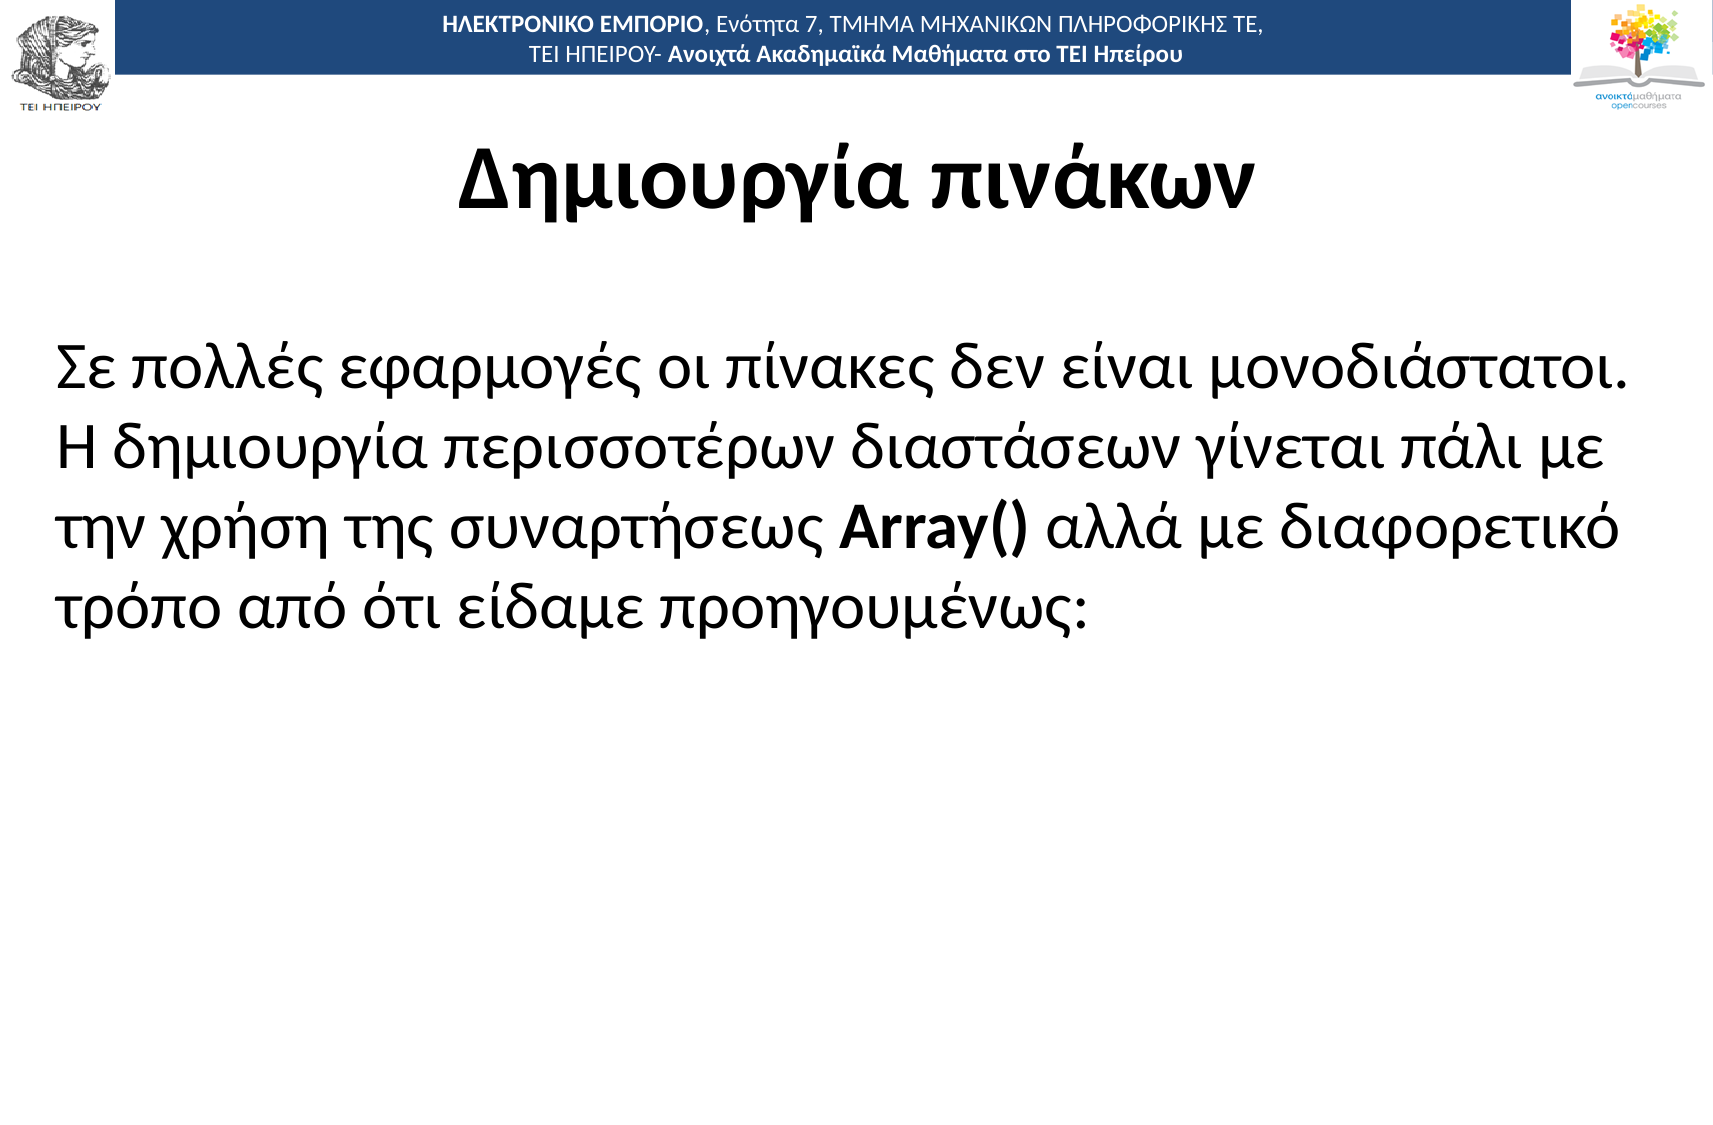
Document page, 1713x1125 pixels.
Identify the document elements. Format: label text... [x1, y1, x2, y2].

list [1570, 0, 1713, 114]
title Δημιουργία πινάκων [87, 78, 1629, 266]
picture [0, 0, 115, 114]
text_box Σε πολλές εφαρμογές οι πίνακες δεν είναι μονοδιάστατοι. Η δημιουργία περισσοτέρων διαστάσεων γίνεται πάλι με την χρήση της συναρτήσεως Array() αλλά με διαφορετικό τρόπο από ότι είδαμε προηγουμένως: [41, 314, 1648, 649]
text_box ΗΛΕΚΤΡΟΝΙΚΟ ΕΜΠΟΡΙΟ, Ενότητα 7, ΤΜΗΜΑ ΜΗΧΑΝΙΚΩΝ ΠΛΗΡΟΦΟΡΙΚΗΣ ΤΕ, ΤΕΙ ΗΠΕΙΡΟΥ- Ανοιχτά Ακαδημαϊκά Μαθήματα στο ΤΕΙ Ηπείρου [116, 0, 1568, 75]
